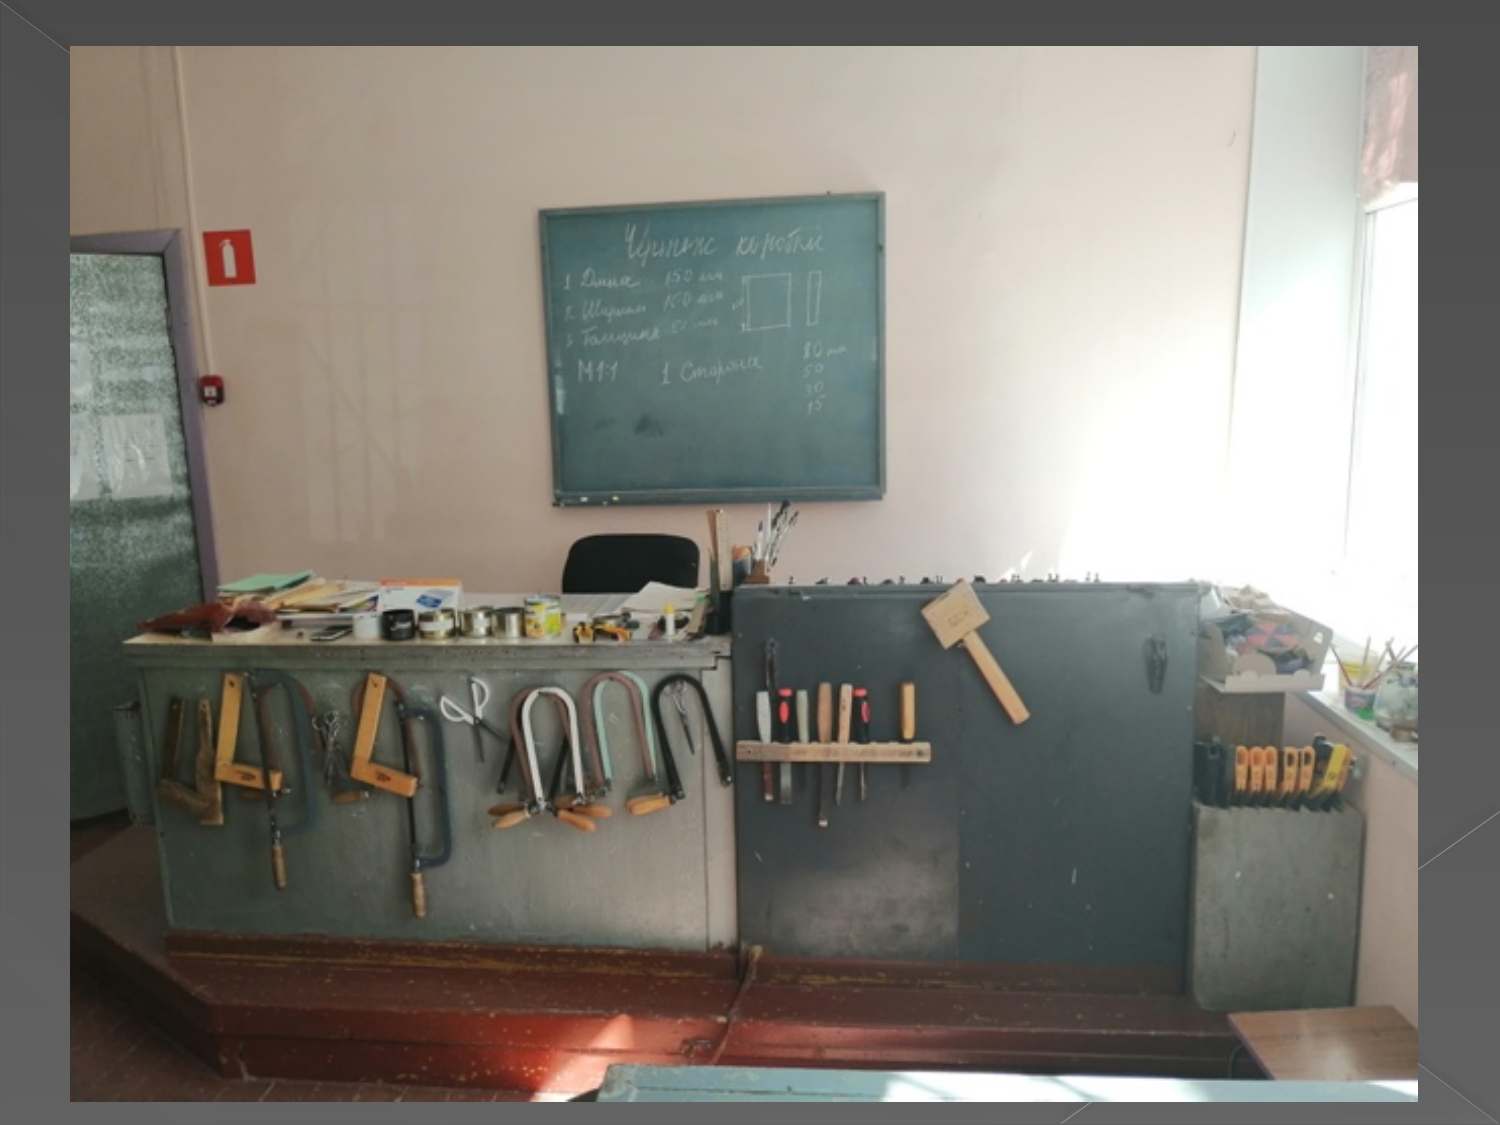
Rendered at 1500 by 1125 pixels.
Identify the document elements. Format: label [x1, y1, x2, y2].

picture [70, 46, 1419, 1102]
